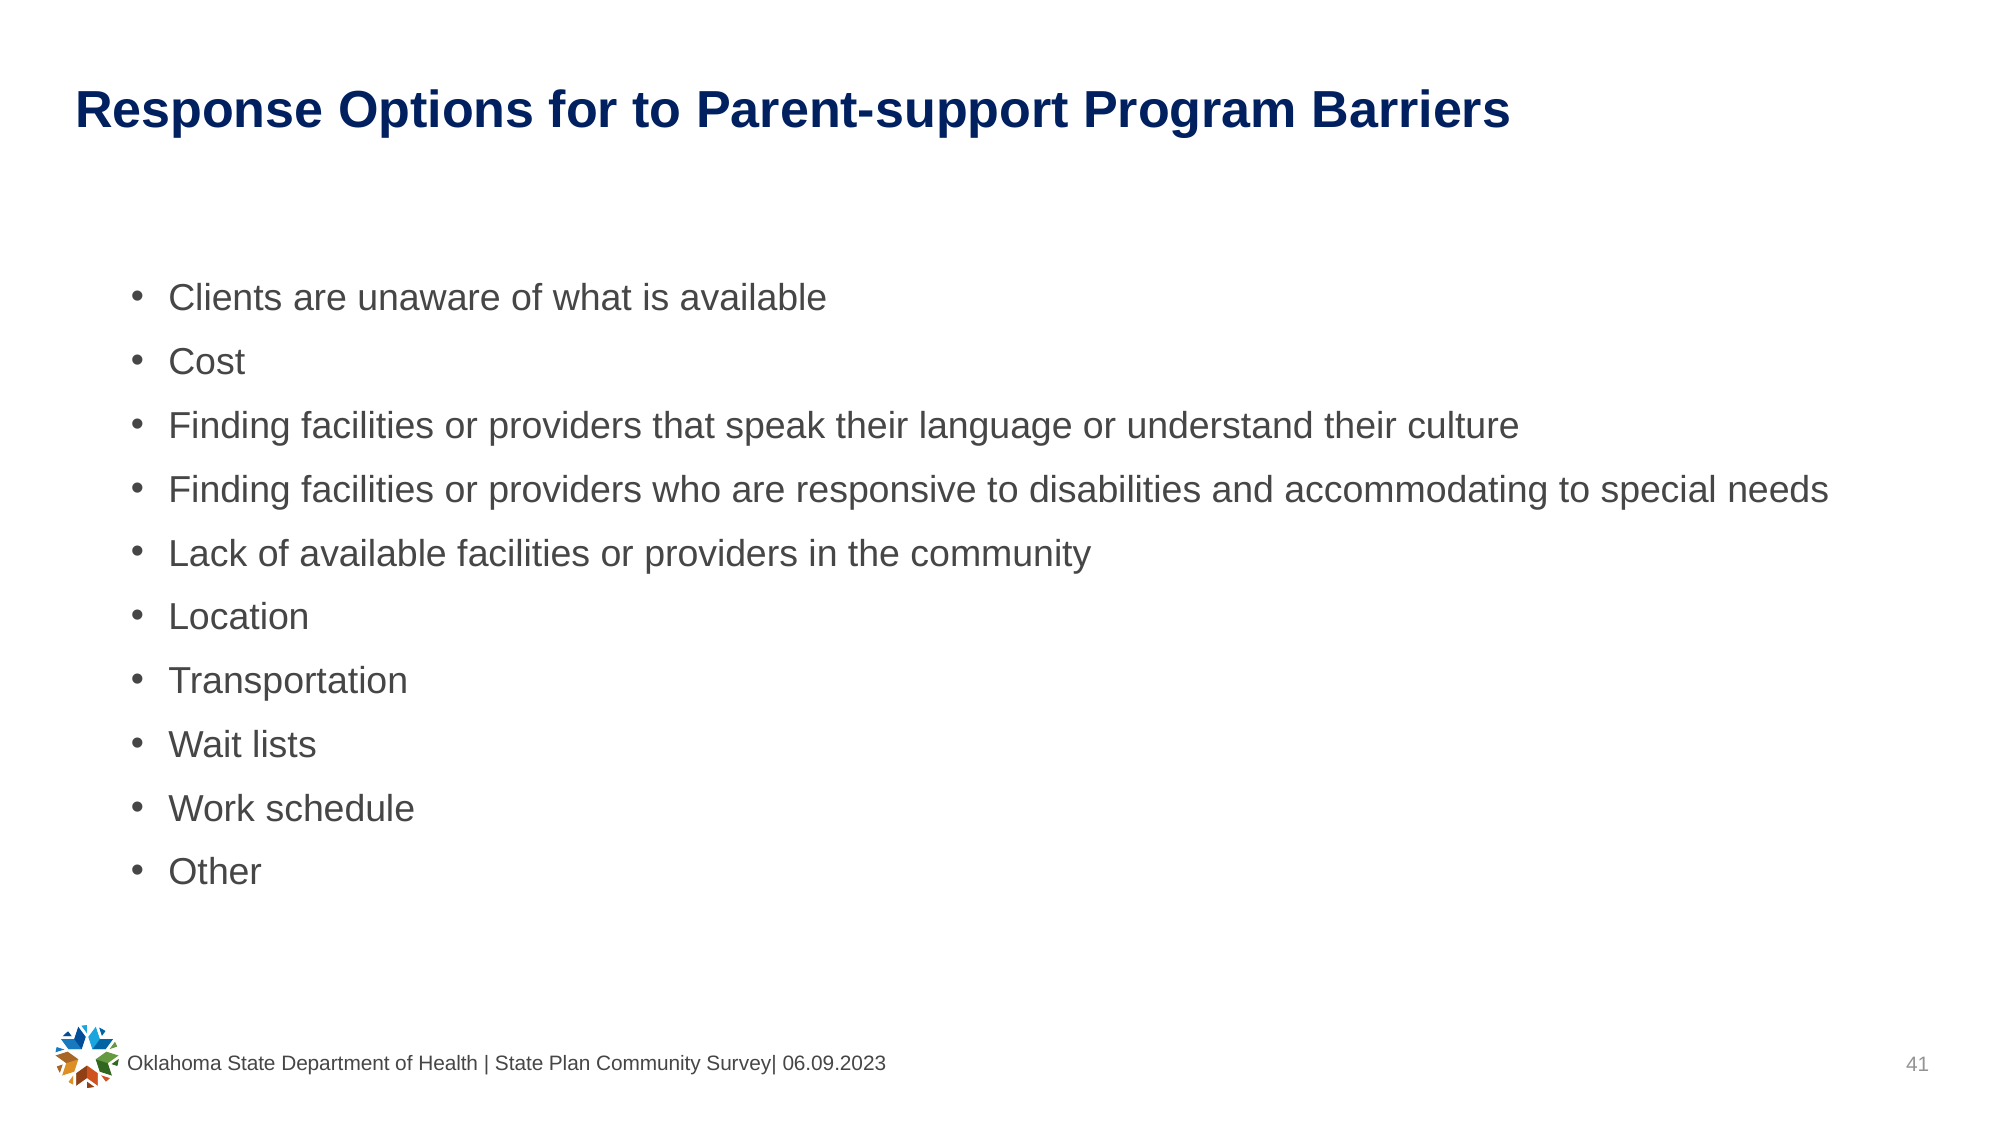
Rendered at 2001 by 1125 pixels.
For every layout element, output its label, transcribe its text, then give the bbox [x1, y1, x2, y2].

slide_number 41 [1494, 1046, 1945, 1079]
picture [55, 1025, 119, 1088]
list Clients are unaware of what is available Cost Finding facilities or providers that speak their language or understand their culture Finding facilities or providers who are responsive to disabilities and accommodating to special needs Lack of available facilities or providers in the community Location Transportation Wait lists Work schedule Other [130, 265, 2000, 980]
title Response Options for to Parent-support Program Barriers [75, 68, 1945, 206]
footer Oklahoma State Department of Health | State Plan Community Survey| 06.09.2023 [127, 1045, 1463, 1078]
